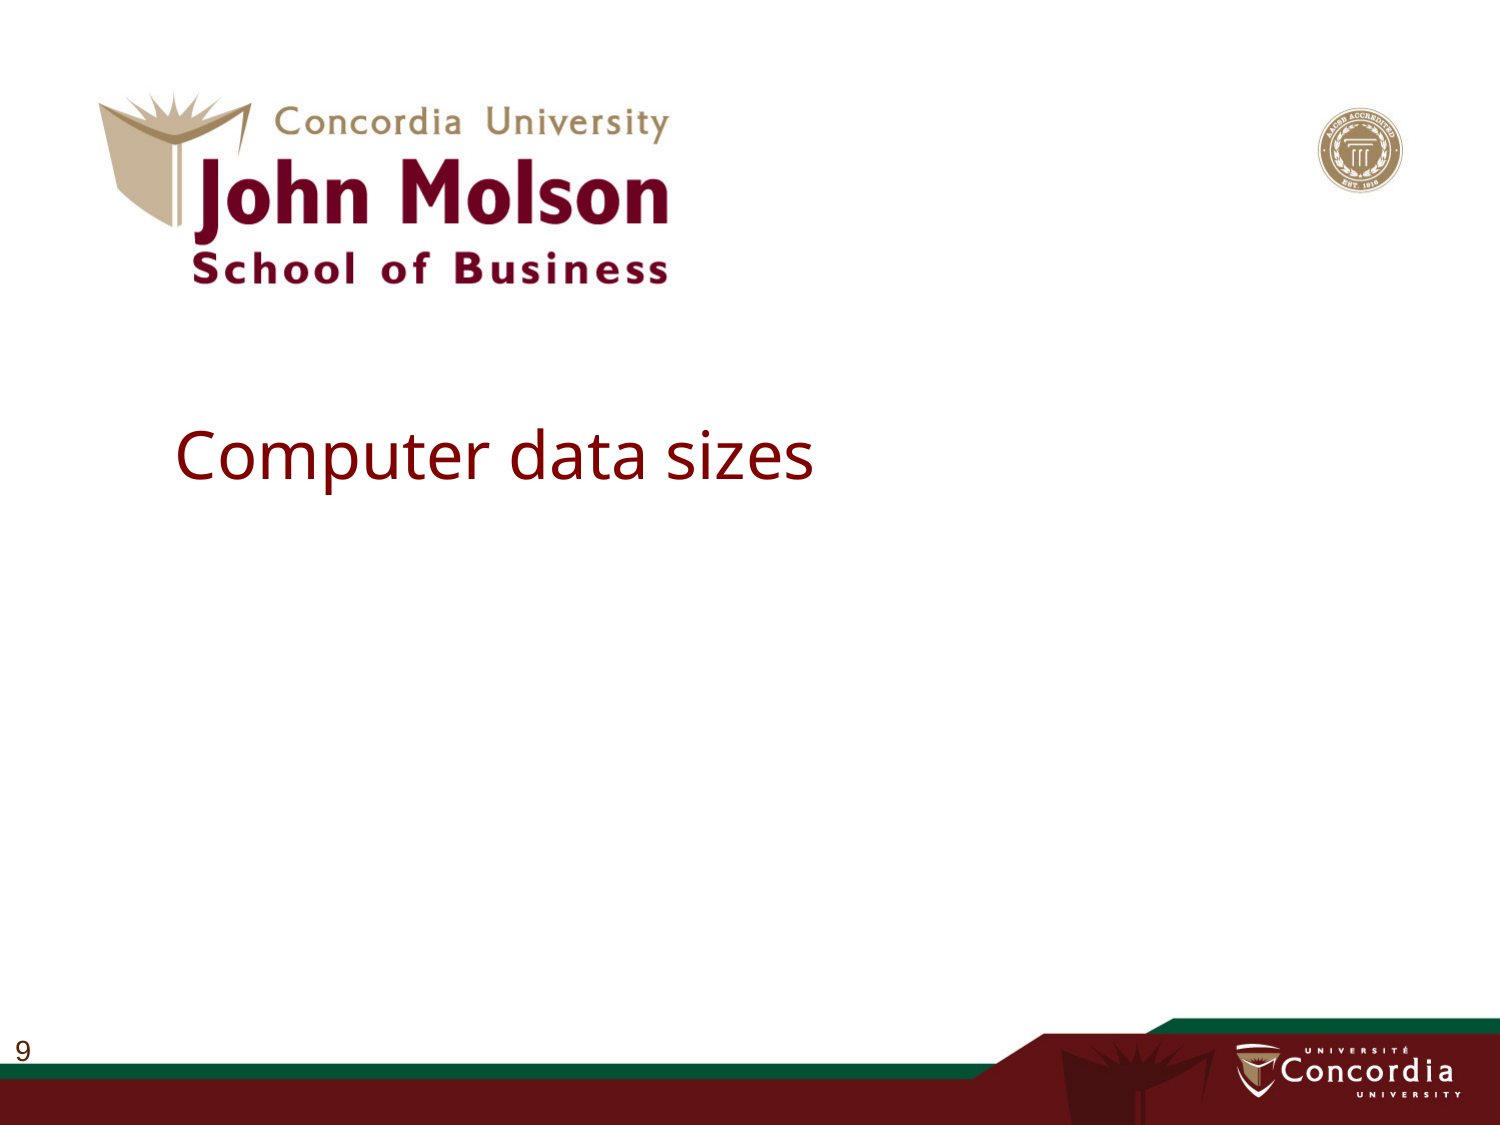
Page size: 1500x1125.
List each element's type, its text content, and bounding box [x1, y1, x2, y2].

picture [0, 0, 1500, 1125]
slide_number 9 [0, 1024, 113, 1101]
title Computer data sizes [174, 412, 1225, 563]
